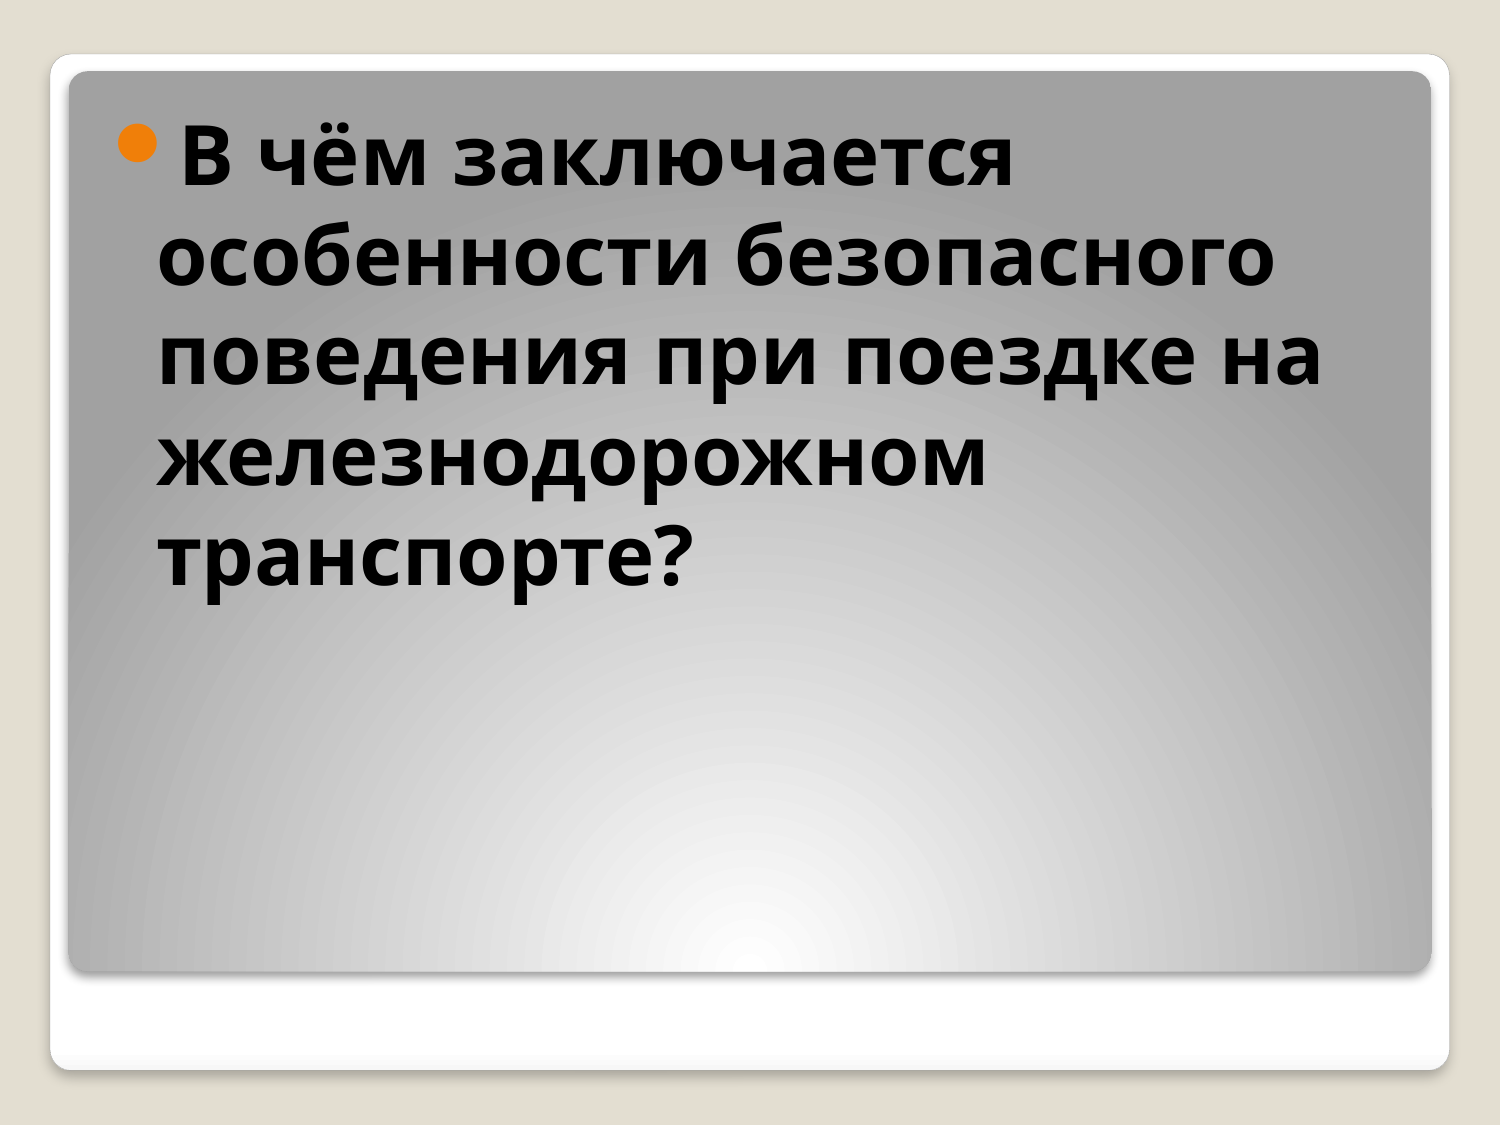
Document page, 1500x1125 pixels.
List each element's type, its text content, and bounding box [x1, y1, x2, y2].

list В чём заключается особенности безопасного поведения при поездке на железнодорожном транспорте? [82, 86, 1425, 774]
